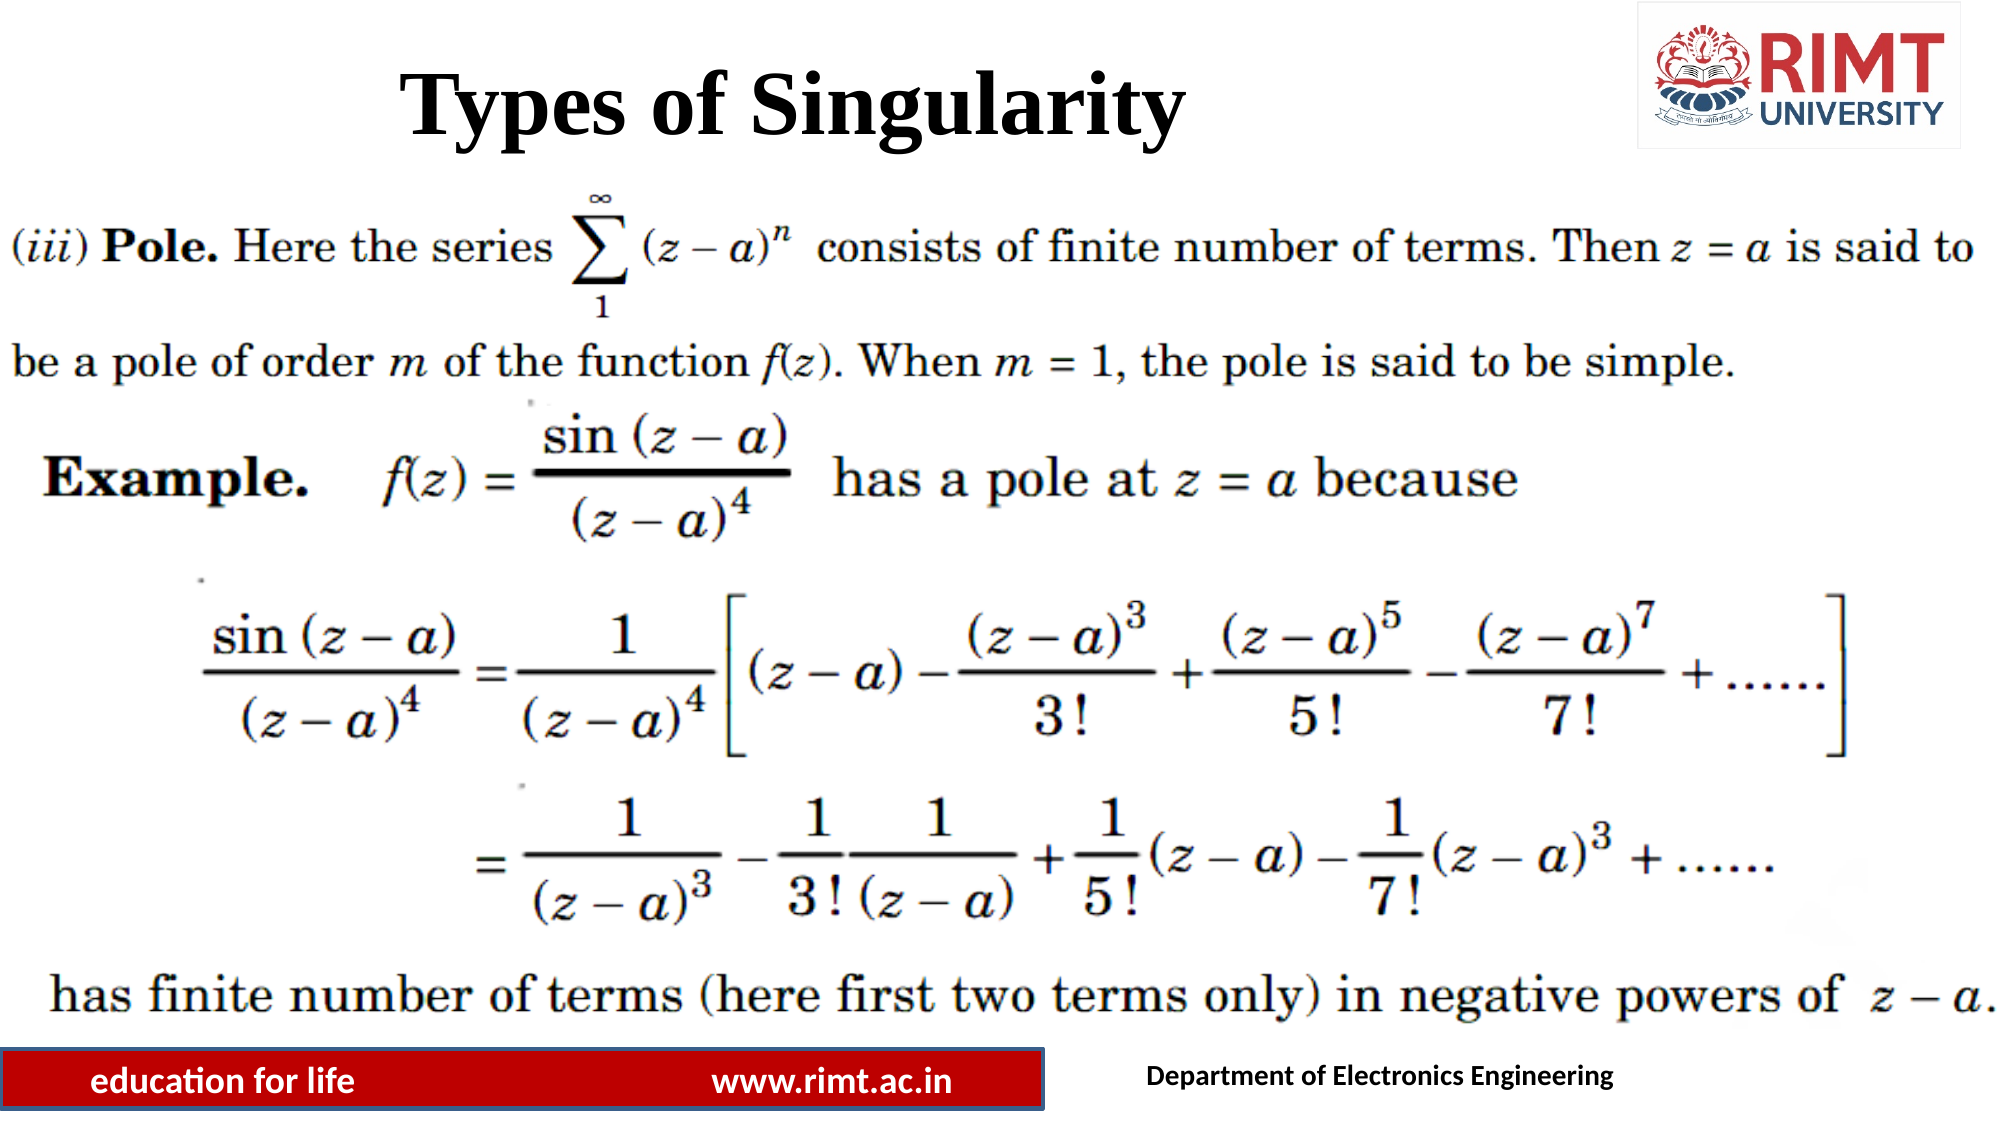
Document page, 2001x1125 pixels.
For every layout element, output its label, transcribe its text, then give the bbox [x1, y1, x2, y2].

text_box Department of Electronics Engineering [1042, 1044, 1718, 1104]
picture [0, 187, 1996, 946]
picture [38, 960, 2000, 1029]
picture [1637, 1, 1961, 149]
text_box education for life www.rimt.ac.in [0, 1047, 1045, 1111]
text_box Types of Singularity [383, 23, 1352, 161]
